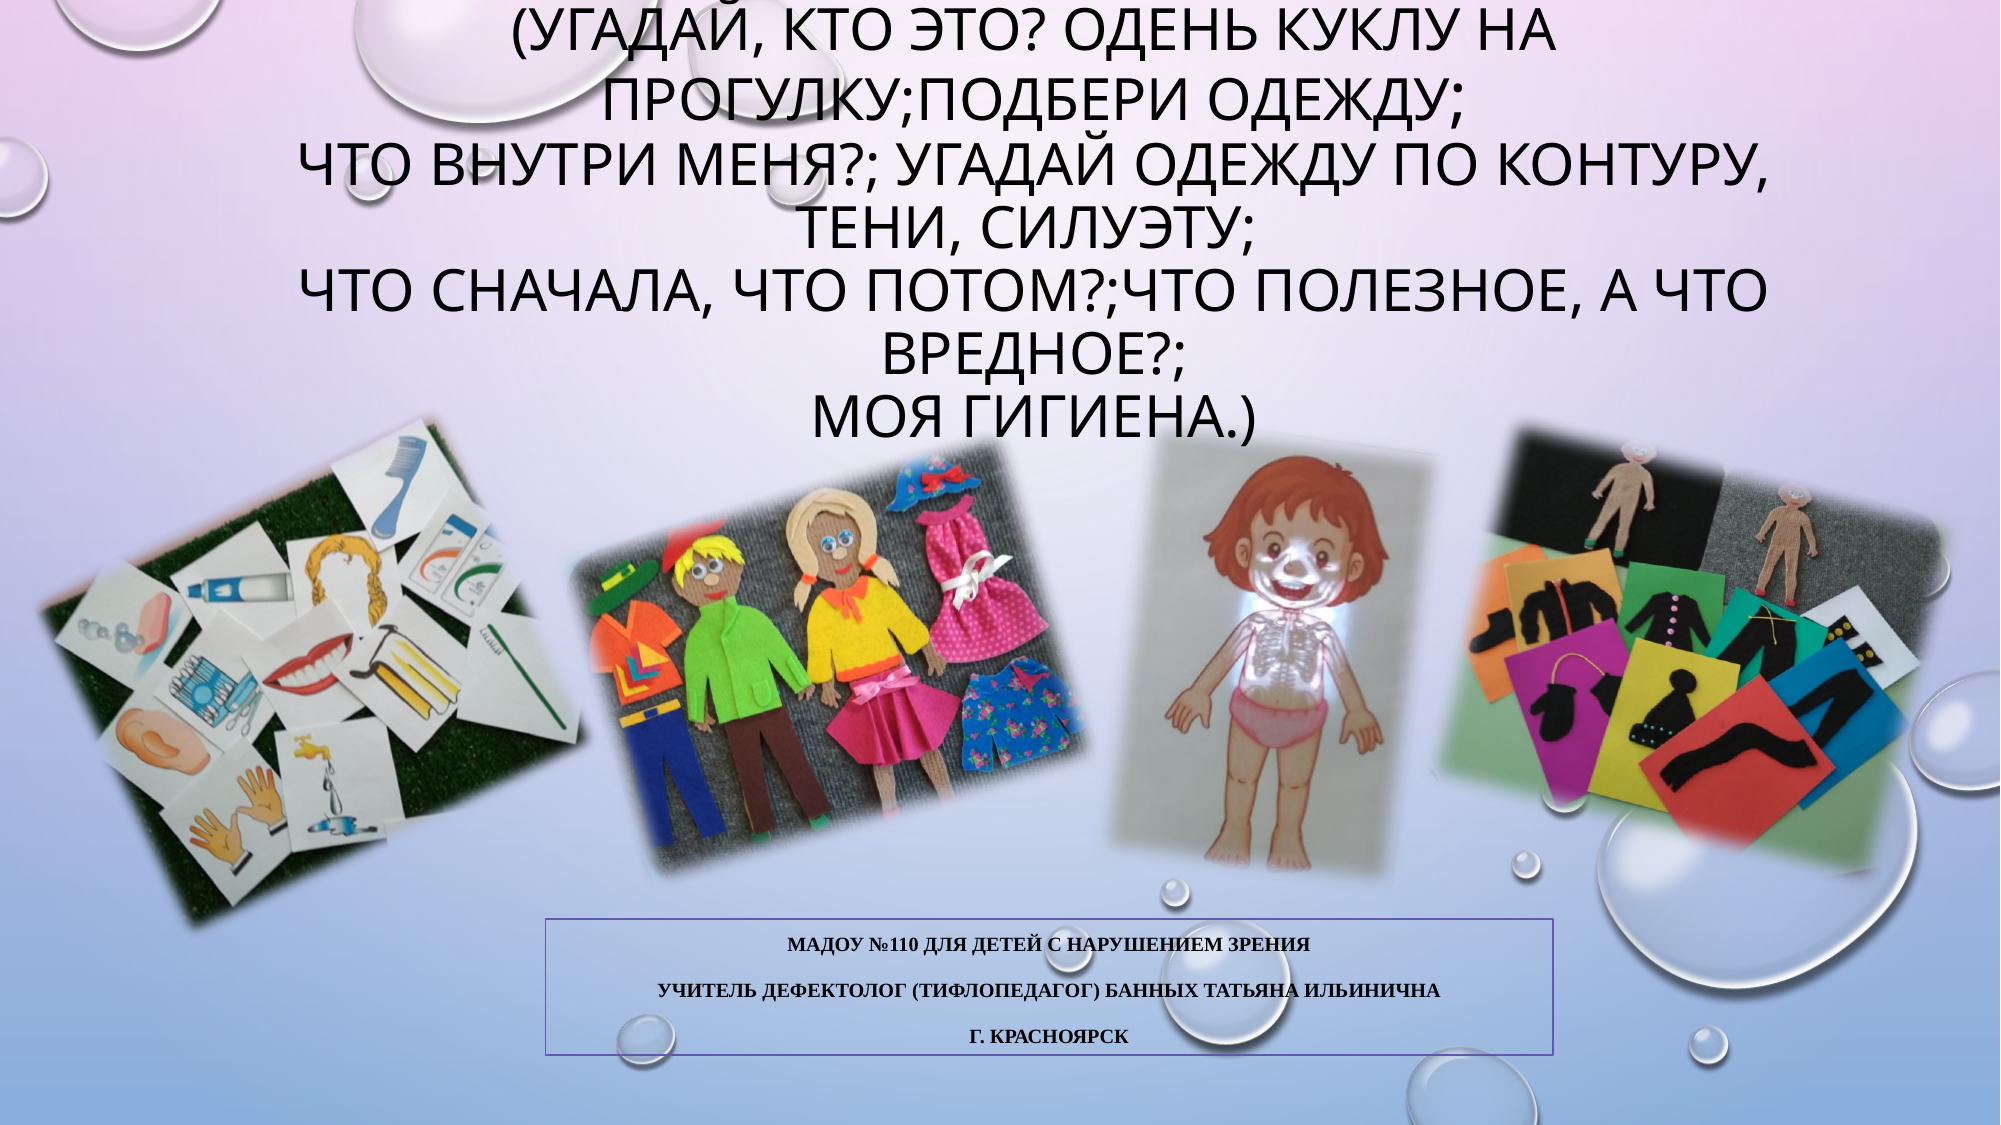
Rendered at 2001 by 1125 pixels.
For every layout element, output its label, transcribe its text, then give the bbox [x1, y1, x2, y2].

title Наглядно-дидактическое пособие «я познаю себя» (Угадай, кто это? Одень куклу на прогулку;Подбери одежду; Что внутри меня?; Угадай одежду по контуру, тени, силуэту; Что сначала, что потом?;Что полезное, а что вредное?; Моя гигиена.) [225, 232, 1843, 458]
subtitle МАДОУ №110 Для детей с нарушением зрения Учитель дефектолог (Тифлопедагог) Банных Татьяна Ильинична Г. Красноярск [545, 919, 1553, 1056]
picture [0, 0, 2000, 1125]
